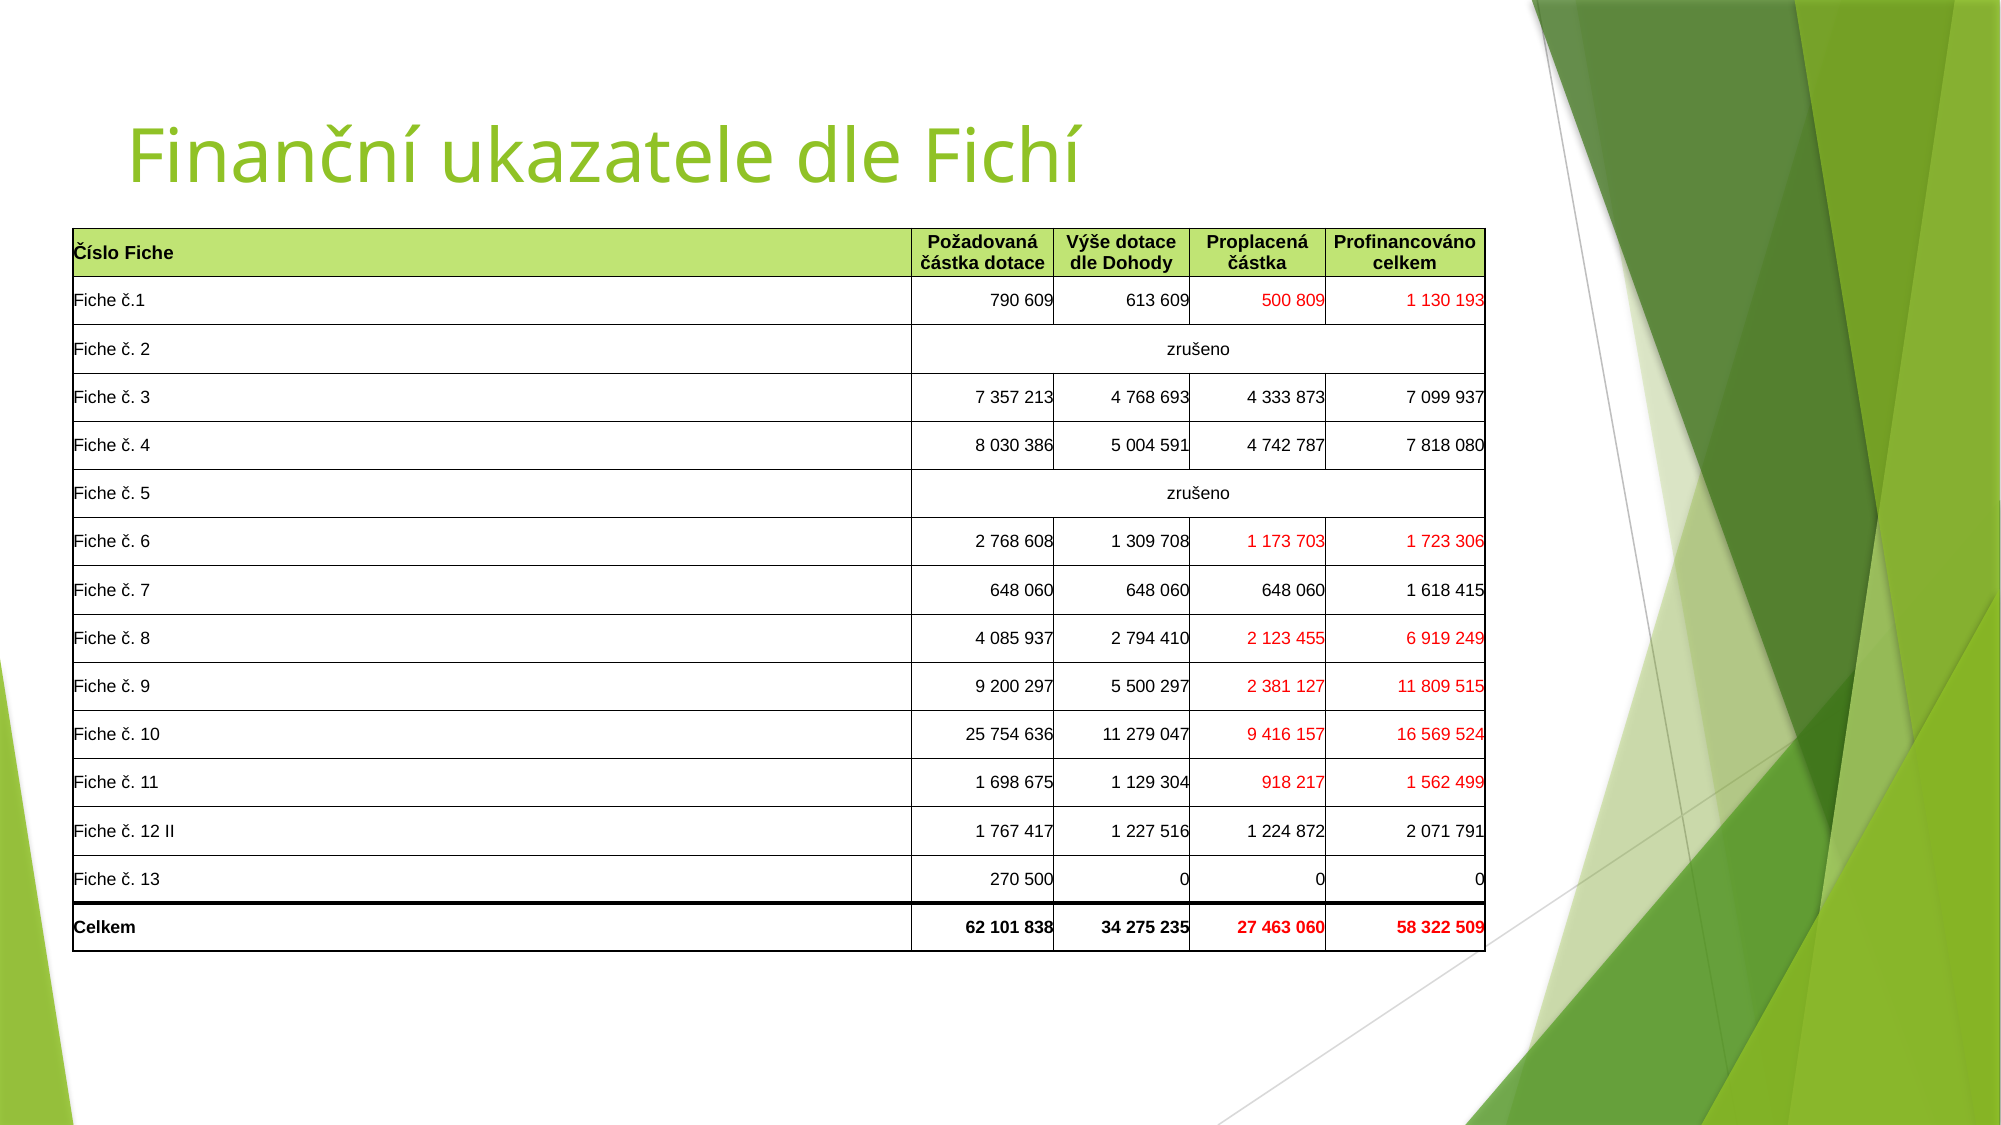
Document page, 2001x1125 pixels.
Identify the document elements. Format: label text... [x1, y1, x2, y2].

table_cell 2 794 410 [1054, 615, 1189, 662]
table_cell 9 200 297 [912, 663, 1053, 710]
table_header Proplacená částka [1190, 229, 1325, 276]
table_cell Fiche č. 2 [74, 325, 911, 373]
table_header Číslo Fiche [74, 229, 911, 276]
table_cell 1 224 872 [1190, 807, 1325, 855]
table_cell 1 309 708 [1054, 518, 1189, 565]
table_cell Fiche č. 12 II [74, 807, 911, 855]
table_cell 1 227 516 [1054, 807, 1189, 855]
table_cell 0 [1054, 856, 1189, 901]
table_cell Fiche č. 8 [74, 615, 911, 662]
table_cell Fiche č. 6 [74, 518, 911, 565]
table_cell 0 [1326, 856, 1484, 901]
table_cell 7 099 937 [1326, 374, 1484, 421]
table_cell 1 130 193 [1326, 277, 1484, 324]
table_cell 9 416 157 [1190, 711, 1325, 758]
table_cell Fiche č. 4 [74, 422, 911, 469]
table_cell 648 060 [1054, 566, 1189, 614]
table_cell 648 060 [912, 566, 1053, 614]
table_cell 4 085 937 [912, 615, 1053, 662]
table_cell 5 500 297 [1054, 663, 1189, 710]
table_cell 270 500 [912, 856, 1053, 901]
table_header Profinancováno celkem [1326, 229, 1484, 276]
table_cell 62 101 838 [912, 905, 1053, 950]
table_cell 1 723 306 [1326, 518, 1484, 565]
table_cell 2 071 791 [1326, 807, 1484, 855]
table_cell 5 004 591 [1054, 422, 1189, 469]
table_cell 2 381 127 [1190, 663, 1325, 710]
table_cell 2 768 608 [912, 518, 1053, 565]
table_cell 1 129 304 [1054, 759, 1189, 806]
table_cell Fiche č. 3 [74, 374, 911, 421]
table_header Výše dotace dle Dohody [1054, 229, 1189, 276]
table_cell 648 060 [1190, 566, 1325, 614]
table_cell 4 333 873 [1190, 374, 1325, 421]
table_cell 27 463 060 [1190, 905, 1325, 950]
table_header Požadovaná částka dotace [912, 229, 1053, 276]
table_cell Fiche č. 9 [74, 663, 911, 710]
table_cell 1 173 703 [1190, 518, 1325, 565]
table_cell 1 698 675 [912, 759, 1053, 806]
table_cell 25 754 636 [912, 711, 1053, 758]
table_cell Celkem [74, 905, 911, 950]
table_cell 8 030 386 [912, 422, 1053, 469]
table_cell 918 217 [1190, 759, 1325, 806]
table_cell 613 609 [1054, 277, 1189, 324]
table_cell 11 279 047 [1054, 711, 1189, 758]
table_cell zrušeno [912, 470, 1484, 517]
table_cell 11 809 515 [1326, 663, 1484, 710]
table_cell 2 123 455 [1190, 615, 1325, 662]
table_cell 4 742 787 [1190, 422, 1325, 469]
table_cell 7 357 213 [912, 374, 1053, 421]
table_cell 790 609 [912, 277, 1053, 324]
table_cell 58 322 509 [1326, 905, 1484, 950]
table_cell 34 275 235 [1054, 905, 1189, 950]
table_cell 7 818 080 [1326, 422, 1484, 469]
table_cell 16 569 524 [1326, 711, 1484, 758]
table_cell 0 [1190, 856, 1325, 901]
table_cell Fiche č. 13 [74, 856, 911, 901]
table_cell 4 768 693 [1054, 374, 1189, 421]
table_cell 1 618 415 [1326, 566, 1484, 614]
table_cell Fiche č. 7 [74, 566, 911, 614]
table_cell 1 562 499 [1326, 759, 1484, 806]
title Finanční ukazatele dle Fichí [111, 99, 1522, 317]
table_cell zrušeno [912, 325, 1484, 373]
table_cell 500 809 [1190, 277, 1325, 324]
table_cell Fiche č. 10 [74, 711, 911, 758]
table_cell Fiche č. 11 [74, 759, 911, 806]
table_cell 1 767 417 [912, 807, 1053, 855]
table_cell 6 919 249 [1326, 615, 1484, 662]
table_cell Fiche č. 5 [74, 470, 911, 517]
table_cell Fiche č.1 [74, 277, 911, 324]
